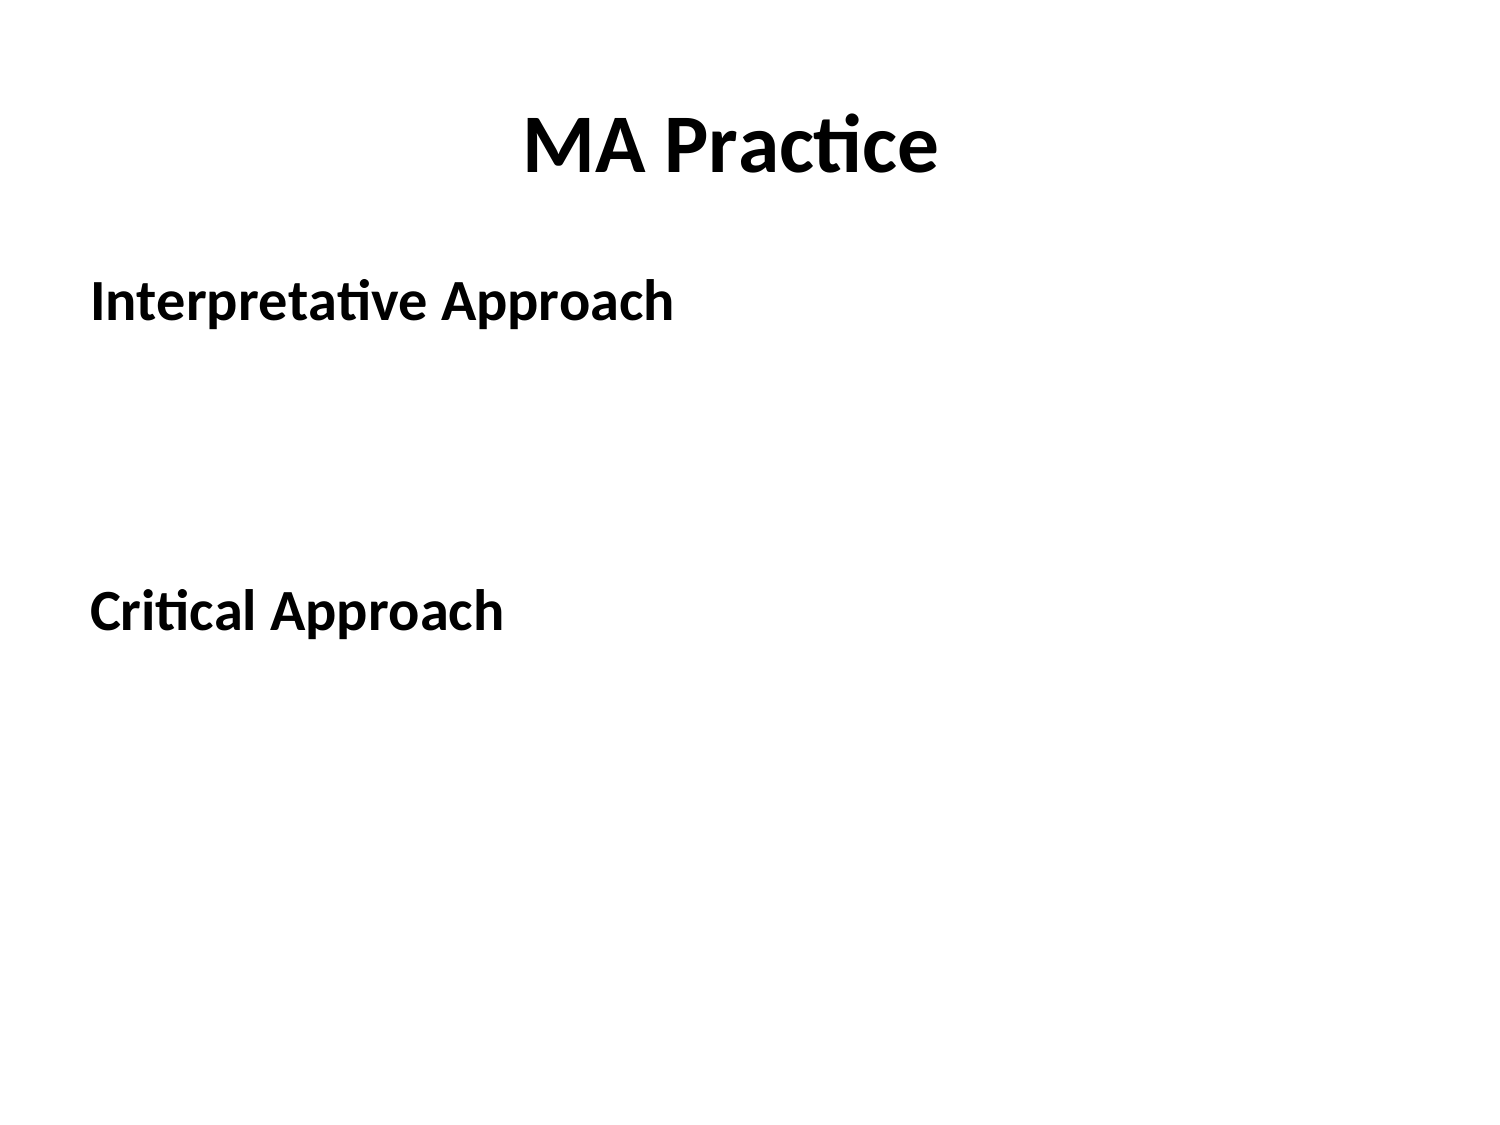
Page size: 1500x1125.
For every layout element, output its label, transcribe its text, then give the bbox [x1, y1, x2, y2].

list Interpretative Approach Critical Approach [75, 262, 1425, 1005]
title MA Practice [75, 45, 1425, 233]
